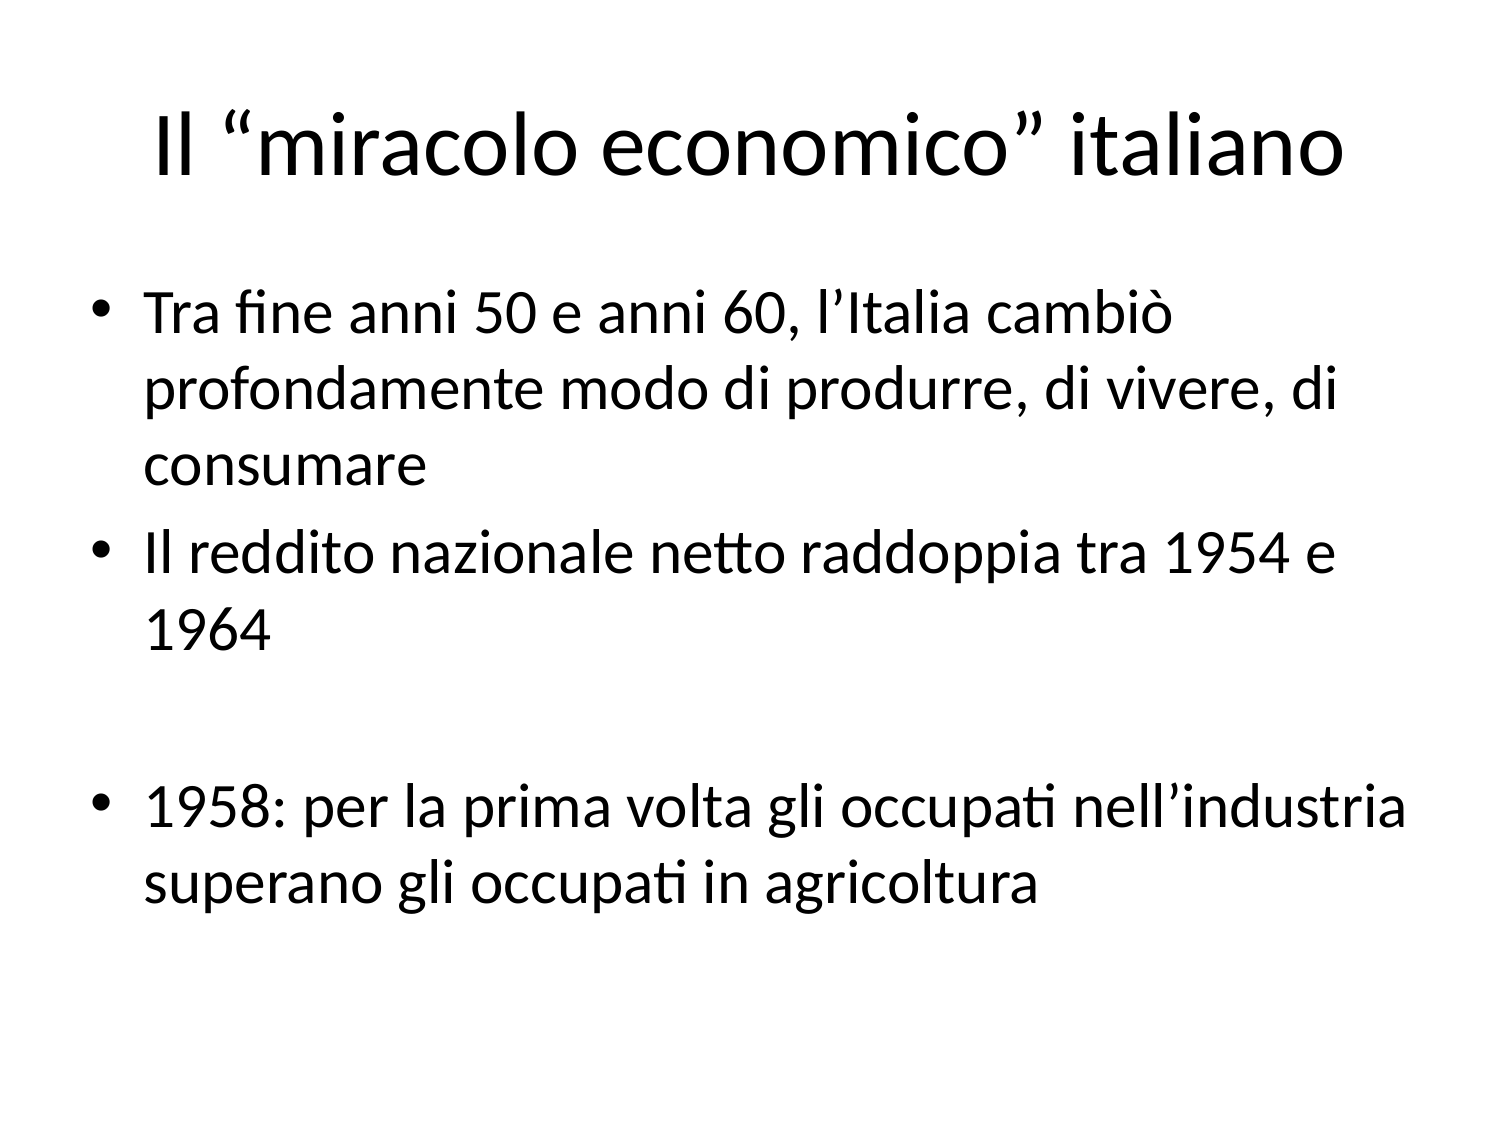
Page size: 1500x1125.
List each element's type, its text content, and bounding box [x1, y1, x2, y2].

title Il “miracolo economico” italiano [75, 45, 1425, 233]
list Tra fine anni 50 e anni 60, l’Italia cambiò profondamente modo di produrre, di vivere, di consumare Il reddito nazionale netto raddoppia tra 1954 e 1964 1958: per la prima volta gli occupati nell’industria superano gli occupati in agricoltura [75, 262, 1425, 1005]
